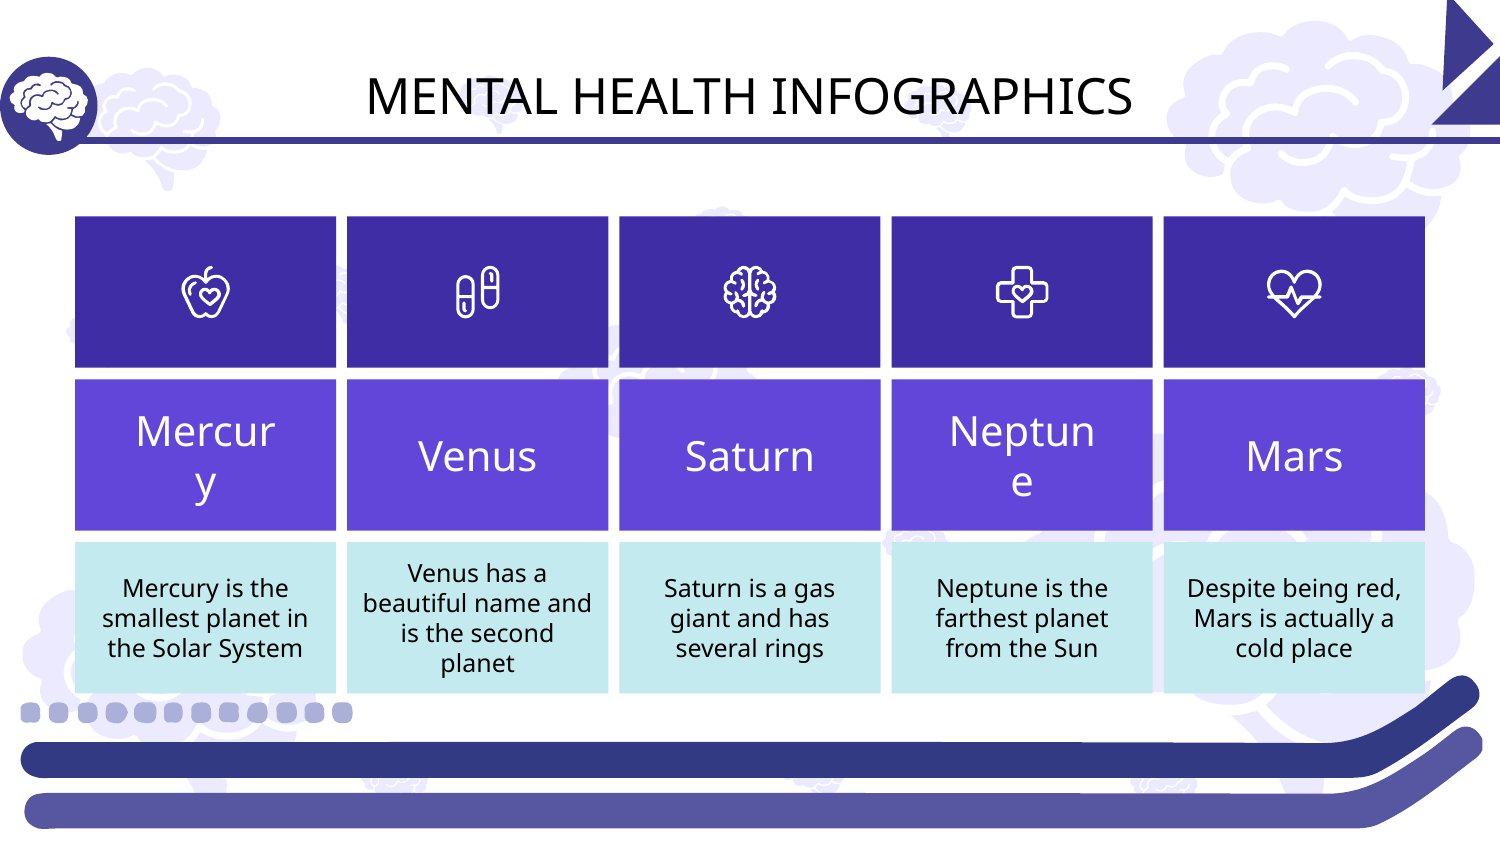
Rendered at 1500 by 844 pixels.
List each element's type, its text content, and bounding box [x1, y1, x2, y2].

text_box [723, 265, 777, 319]
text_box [455, 265, 500, 319]
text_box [619, 216, 881, 694]
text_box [74, 216, 337, 694]
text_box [346, 216, 609, 694]
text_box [181, 265, 231, 319]
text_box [995, 265, 1049, 319]
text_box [1163, 216, 1426, 694]
title MENTAL HEALTH INFOGRAPHICS [75, 67, 1425, 122]
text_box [891, 216, 1153, 694]
